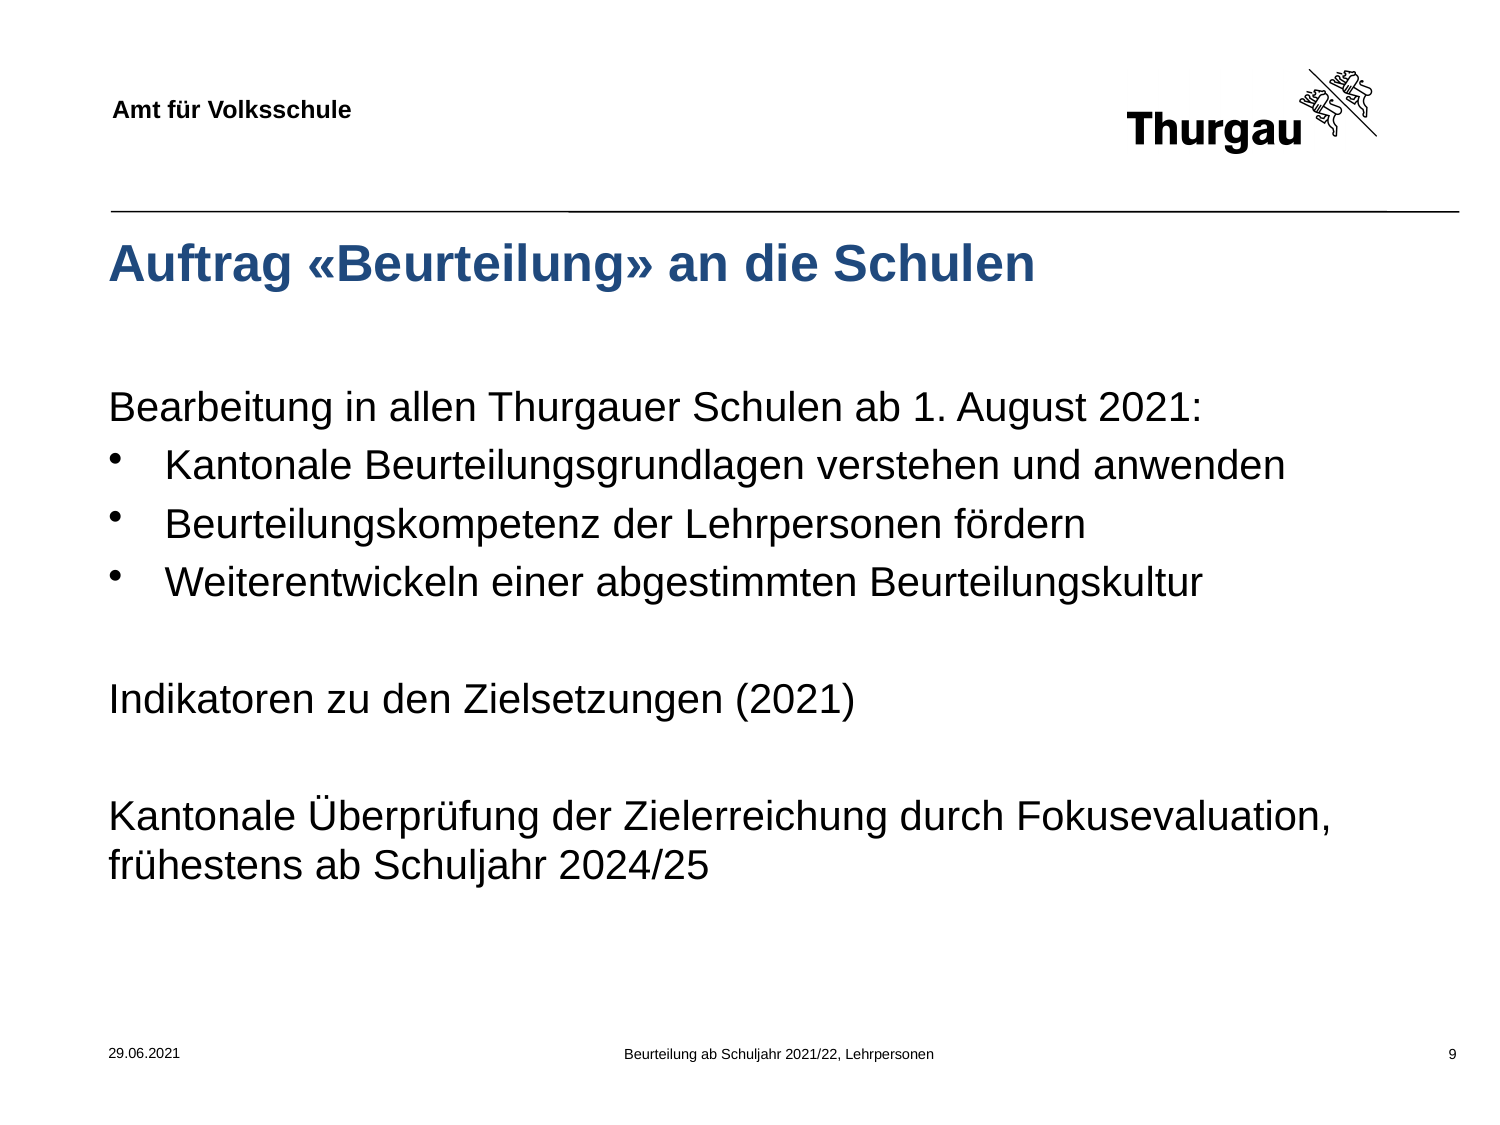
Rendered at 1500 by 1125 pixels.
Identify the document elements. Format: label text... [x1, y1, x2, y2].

picture [1127, 69, 1377, 154]
list Bearbeitung in allen Thurgauer Schulen ab 1. August 2021: Kantonale Beurteilungsgrundlagen verstehen und anwenden Beurteilungskompetenz der Lehrpersonen fördern Weiterentwickeln einer abgestimmten Beurteilungskultur Indikatoren zu den Zielsetzungen (2021) Kantonale Überprüfung der Zielerreichung durch Fokusevaluation, frühestens ab Schuljahr 2024/25 [93, 372, 1463, 1025]
footer Beurteilung ab Schuljahr 2021/22, Lehrpersonen [474, 1037, 1088, 1089]
title Auftrag «Beurteilung» an die Schulen [93, 224, 1463, 366]
slide_number 9 [1149, 1037, 1463, 1089]
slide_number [93, 1036, 406, 1088]
